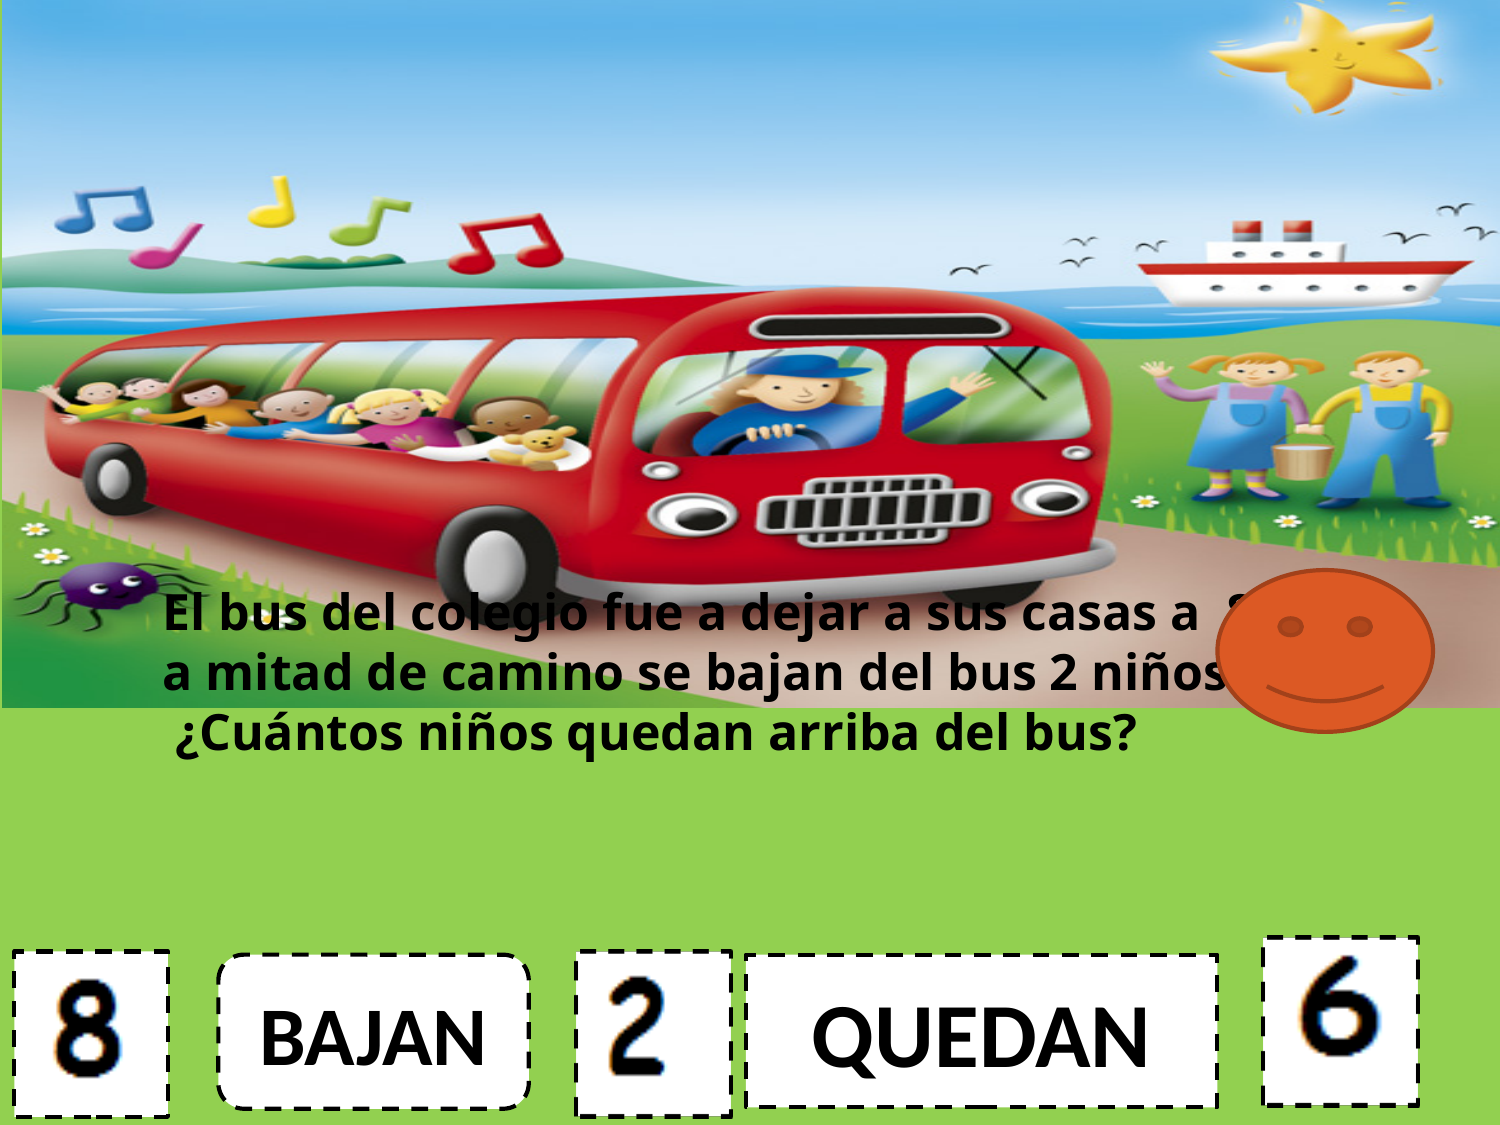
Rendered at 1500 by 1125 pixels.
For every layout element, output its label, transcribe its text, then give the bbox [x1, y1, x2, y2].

picture [2, 0, 1500, 709]
picture [574, 949, 733, 1120]
text_box [12, 949, 170, 1119]
text_box El bus del colegio fue a dejar a sus casas a 8 niños, a mitad de camino se bajan del bus 2 niños. ¿Cuántos niños quedan arriba del bus? [147, 717, 1448, 768]
text_box QUEDAN [744, 953, 1219, 1109]
picture [29, 963, 148, 1101]
text_box [1258, 717, 1392, 734]
text_box BAJAN [216, 952, 531, 1111]
picture [1260, 935, 1420, 1108]
